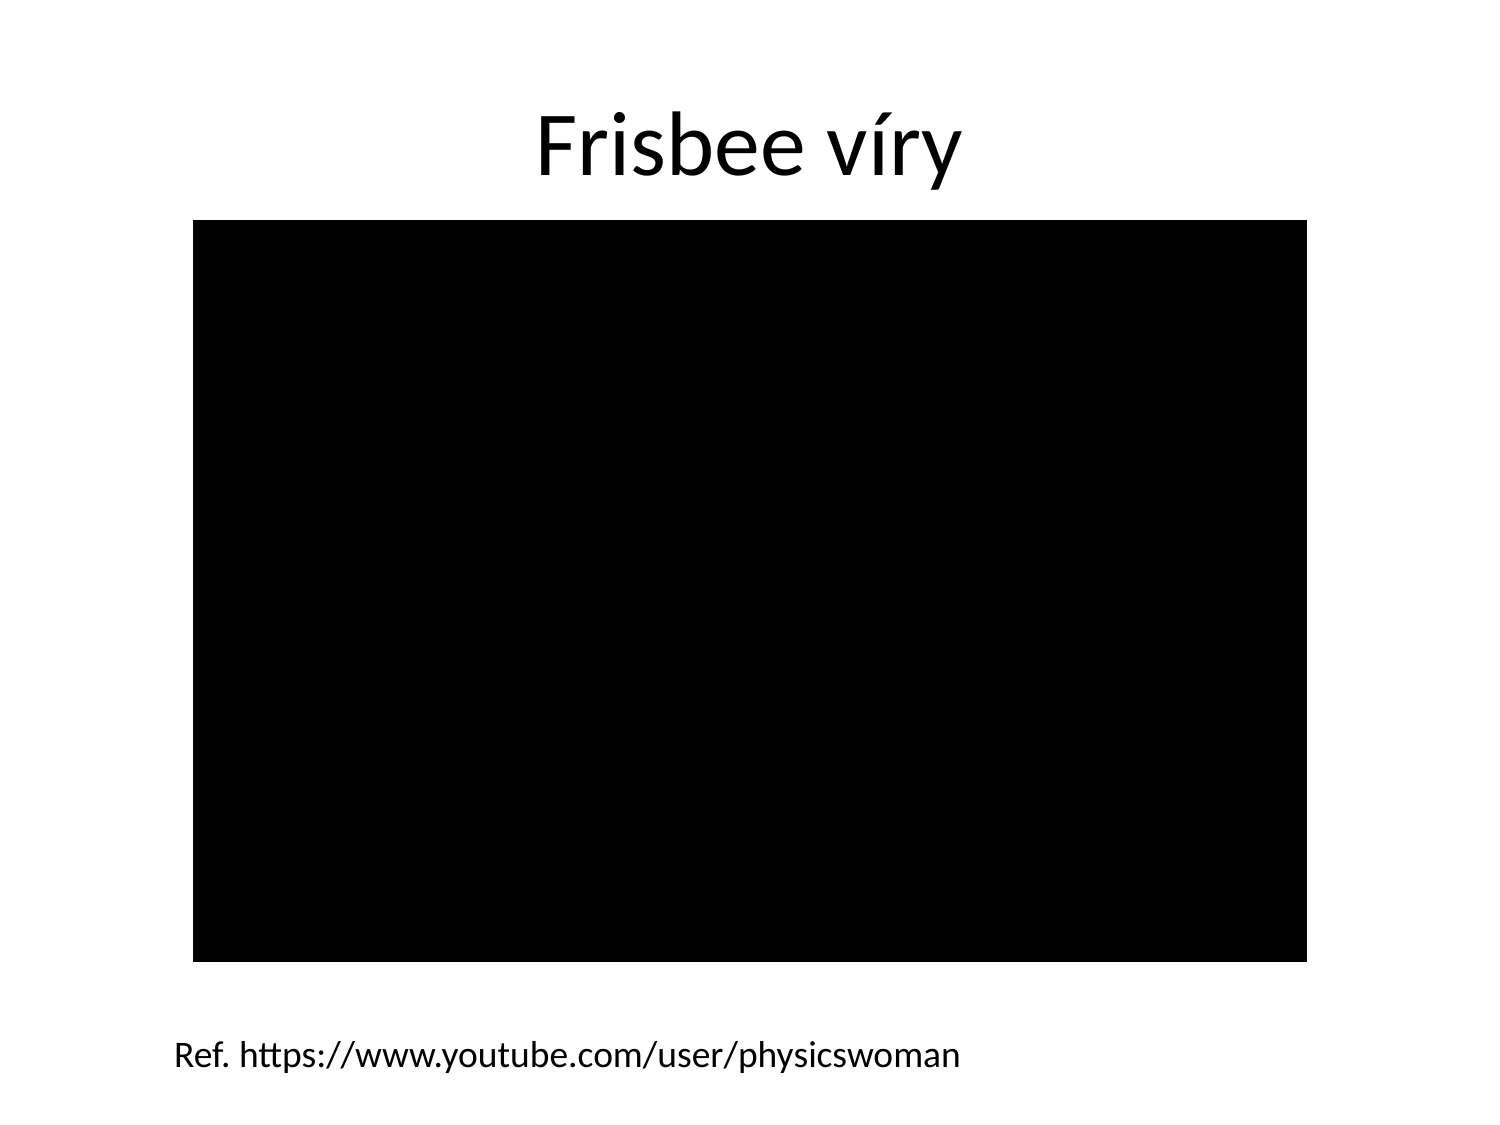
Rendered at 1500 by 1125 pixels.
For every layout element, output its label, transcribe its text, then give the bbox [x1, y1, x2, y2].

title Frisbee víry [75, 45, 1425, 233]
text_box Ref. https://www.youtube.com/user/physicswoman [159, 1023, 1388, 1083]
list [192, 219, 1308, 963]
